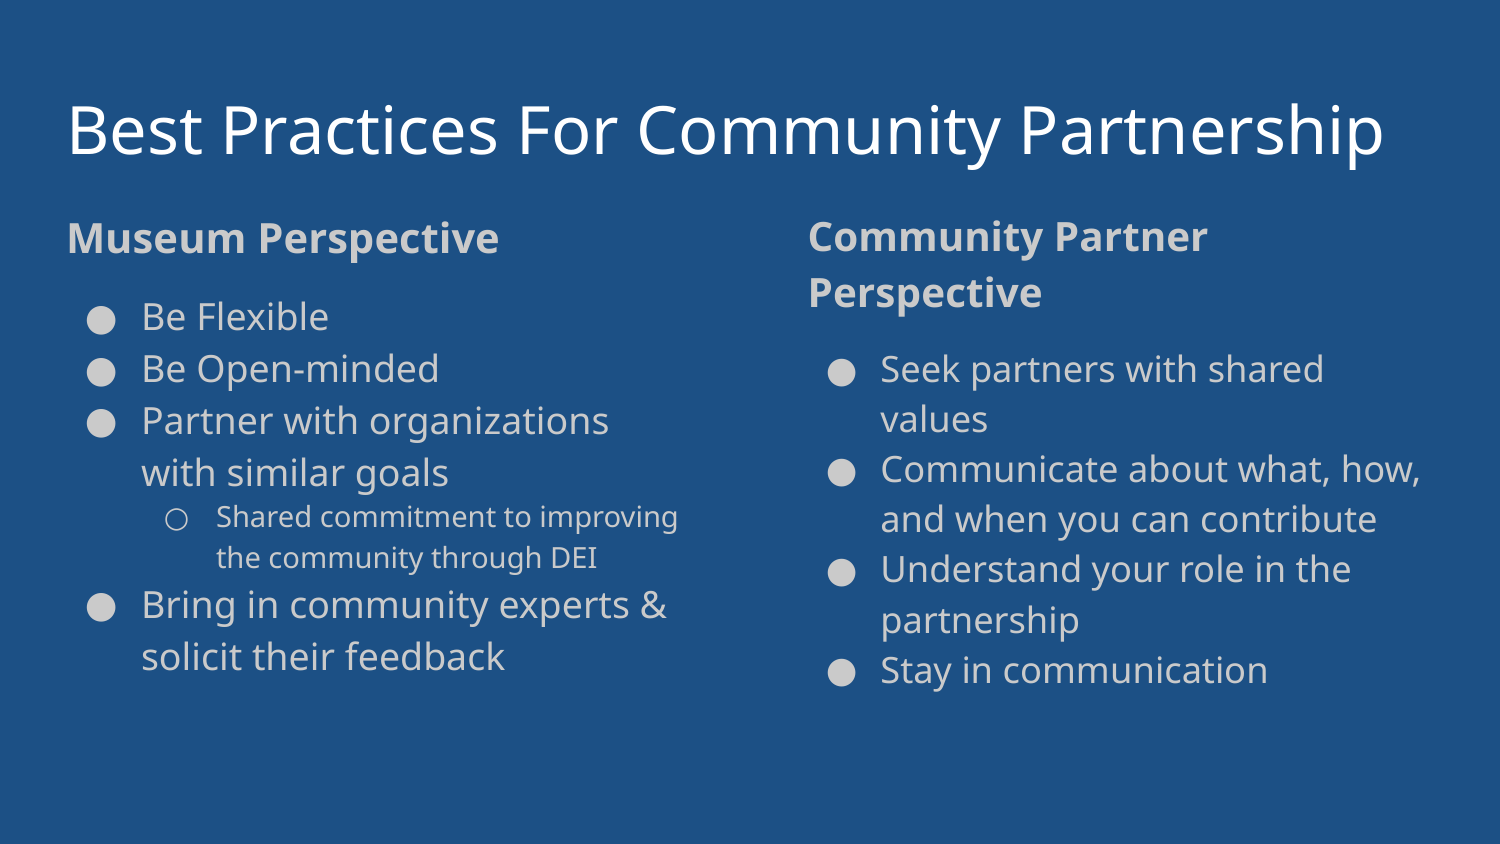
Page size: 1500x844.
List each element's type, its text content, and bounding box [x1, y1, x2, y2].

list Community Partner Perspective Seek partners with shared values Communicate about what, how, and when you can contribute Understand your role in the partnership Stay in communication [792, 189, 1449, 750]
list Museum Perspective Be Flexible Be Open-minded Partner with organizations with similar goals Shared commitment to improving the community through DEI Bring in community experts & solicit their feedback [51, 189, 708, 750]
title Best Practices For Community Partnership [51, 72, 1449, 167]
